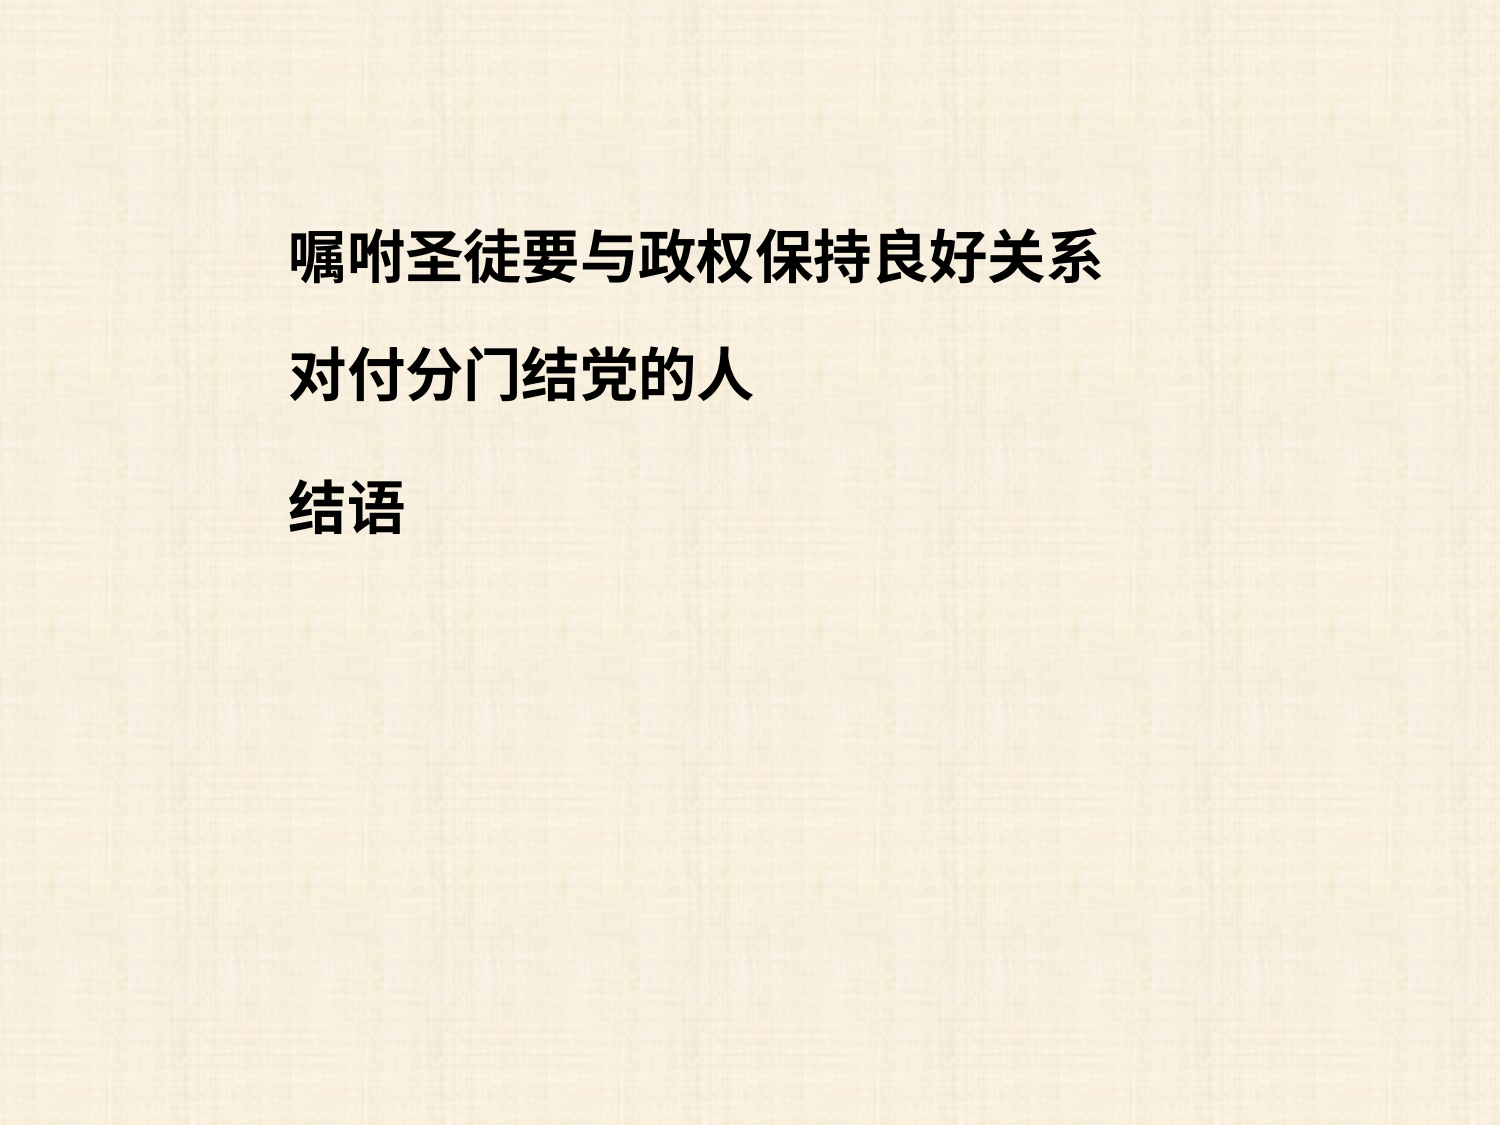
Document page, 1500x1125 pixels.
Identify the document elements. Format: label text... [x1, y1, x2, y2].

text_box 结语 [274, 463, 827, 549]
text_box 嘱咐圣徒要与政权保持良好关系 [274, 212, 1290, 298]
text_box 对付分门结党的人 [274, 331, 1143, 416]
